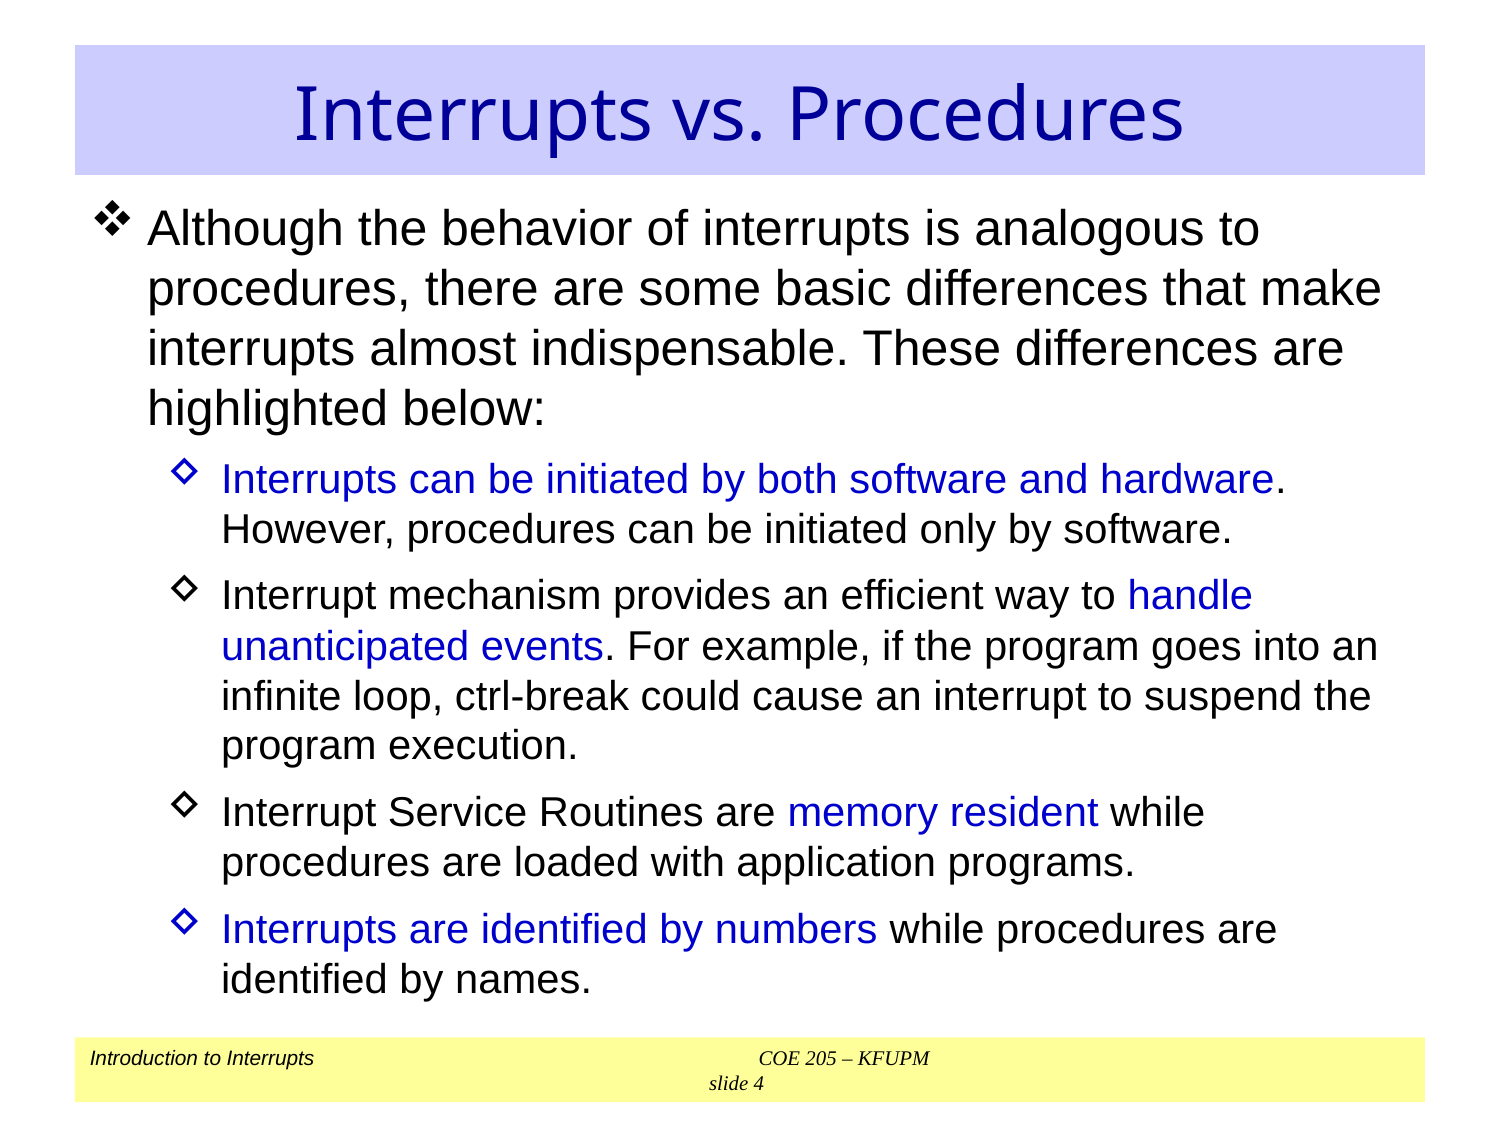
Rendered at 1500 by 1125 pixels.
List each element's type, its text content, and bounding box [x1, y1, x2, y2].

list Although the behavior of interrupts is analogous to procedures, there are some basic differences that make interrupts almost indispensable. These differences are highlighted below: Interrupts can be initiated by both software and hardware. However, procedures can be initiated only by software. Interrupt mechanism provides an efficient way to handle unanticipated events. For example, if the program goes into an infinite loop, ctrl-break could cause an interrupt to suspend the program execution. Interrupt Service Routines are memory resident while procedures are loaded with application programs. Interrupts are identified by numbers while procedures are identified by names. [74, 187, 1426, 1032]
title Interrupts vs. Procedures [74, 44, 1426, 176]
